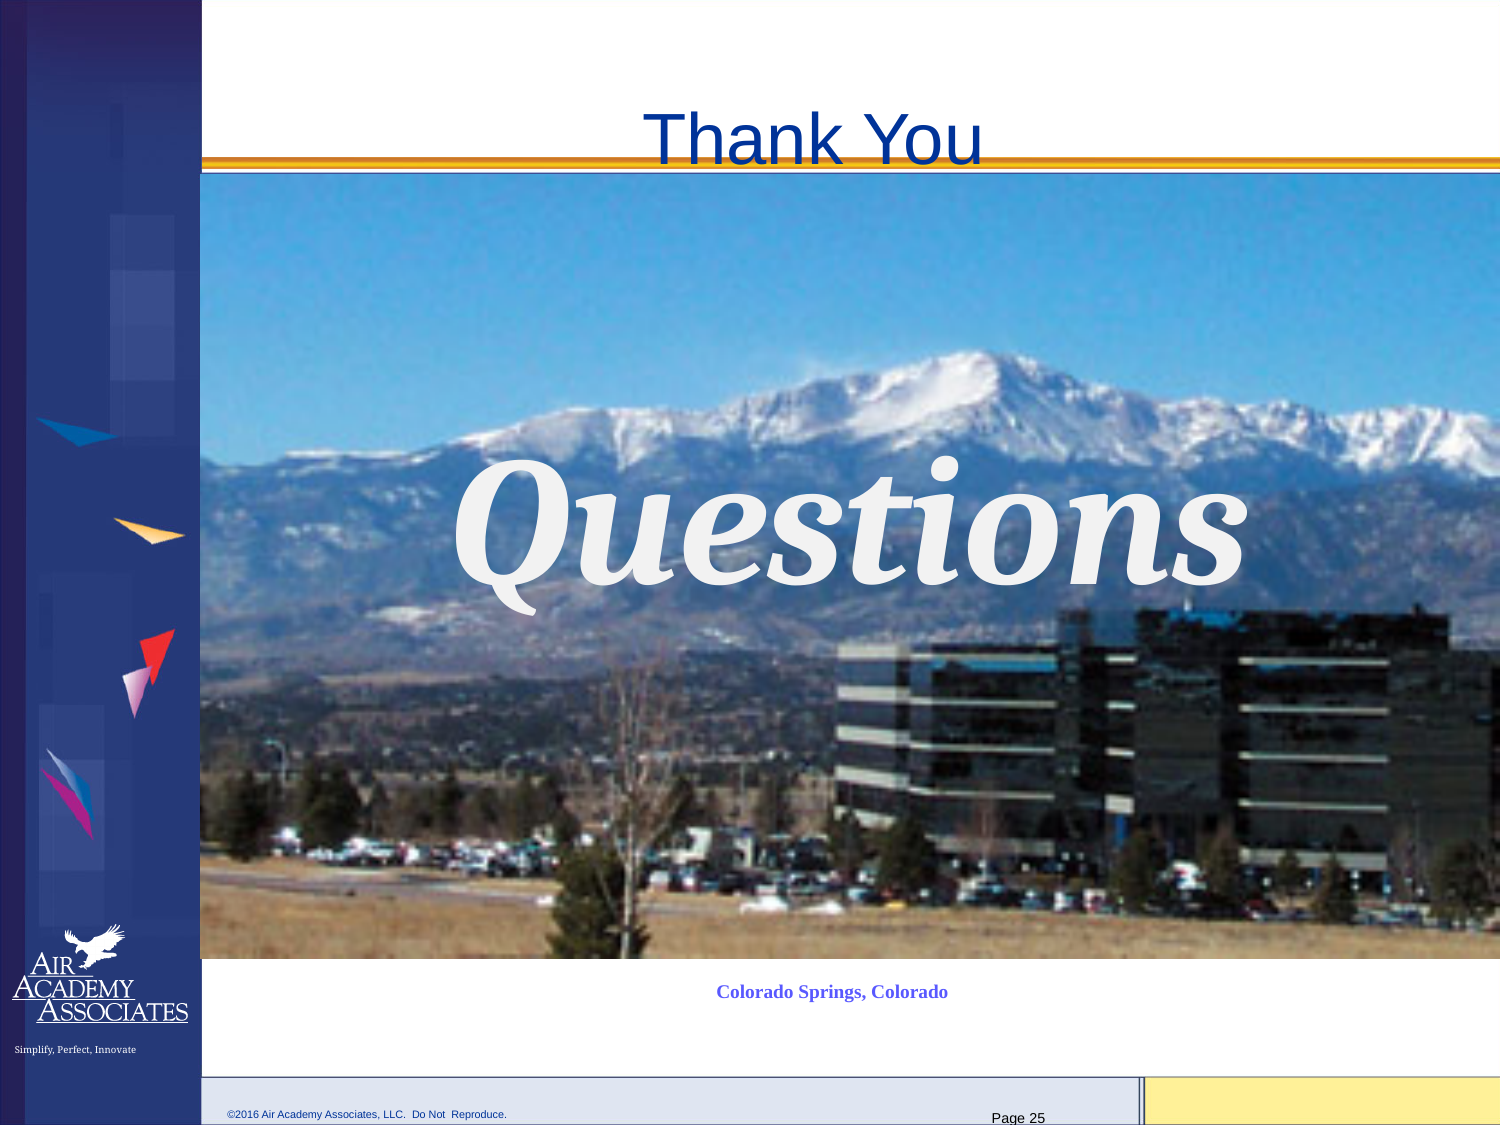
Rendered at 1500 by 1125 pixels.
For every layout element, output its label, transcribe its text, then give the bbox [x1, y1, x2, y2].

text_box Thank You [213, 12, 1414, 163]
picture [0, 0, 1500, 1125]
text_box Colorado Springs, Colorado [701, 967, 964, 1011]
